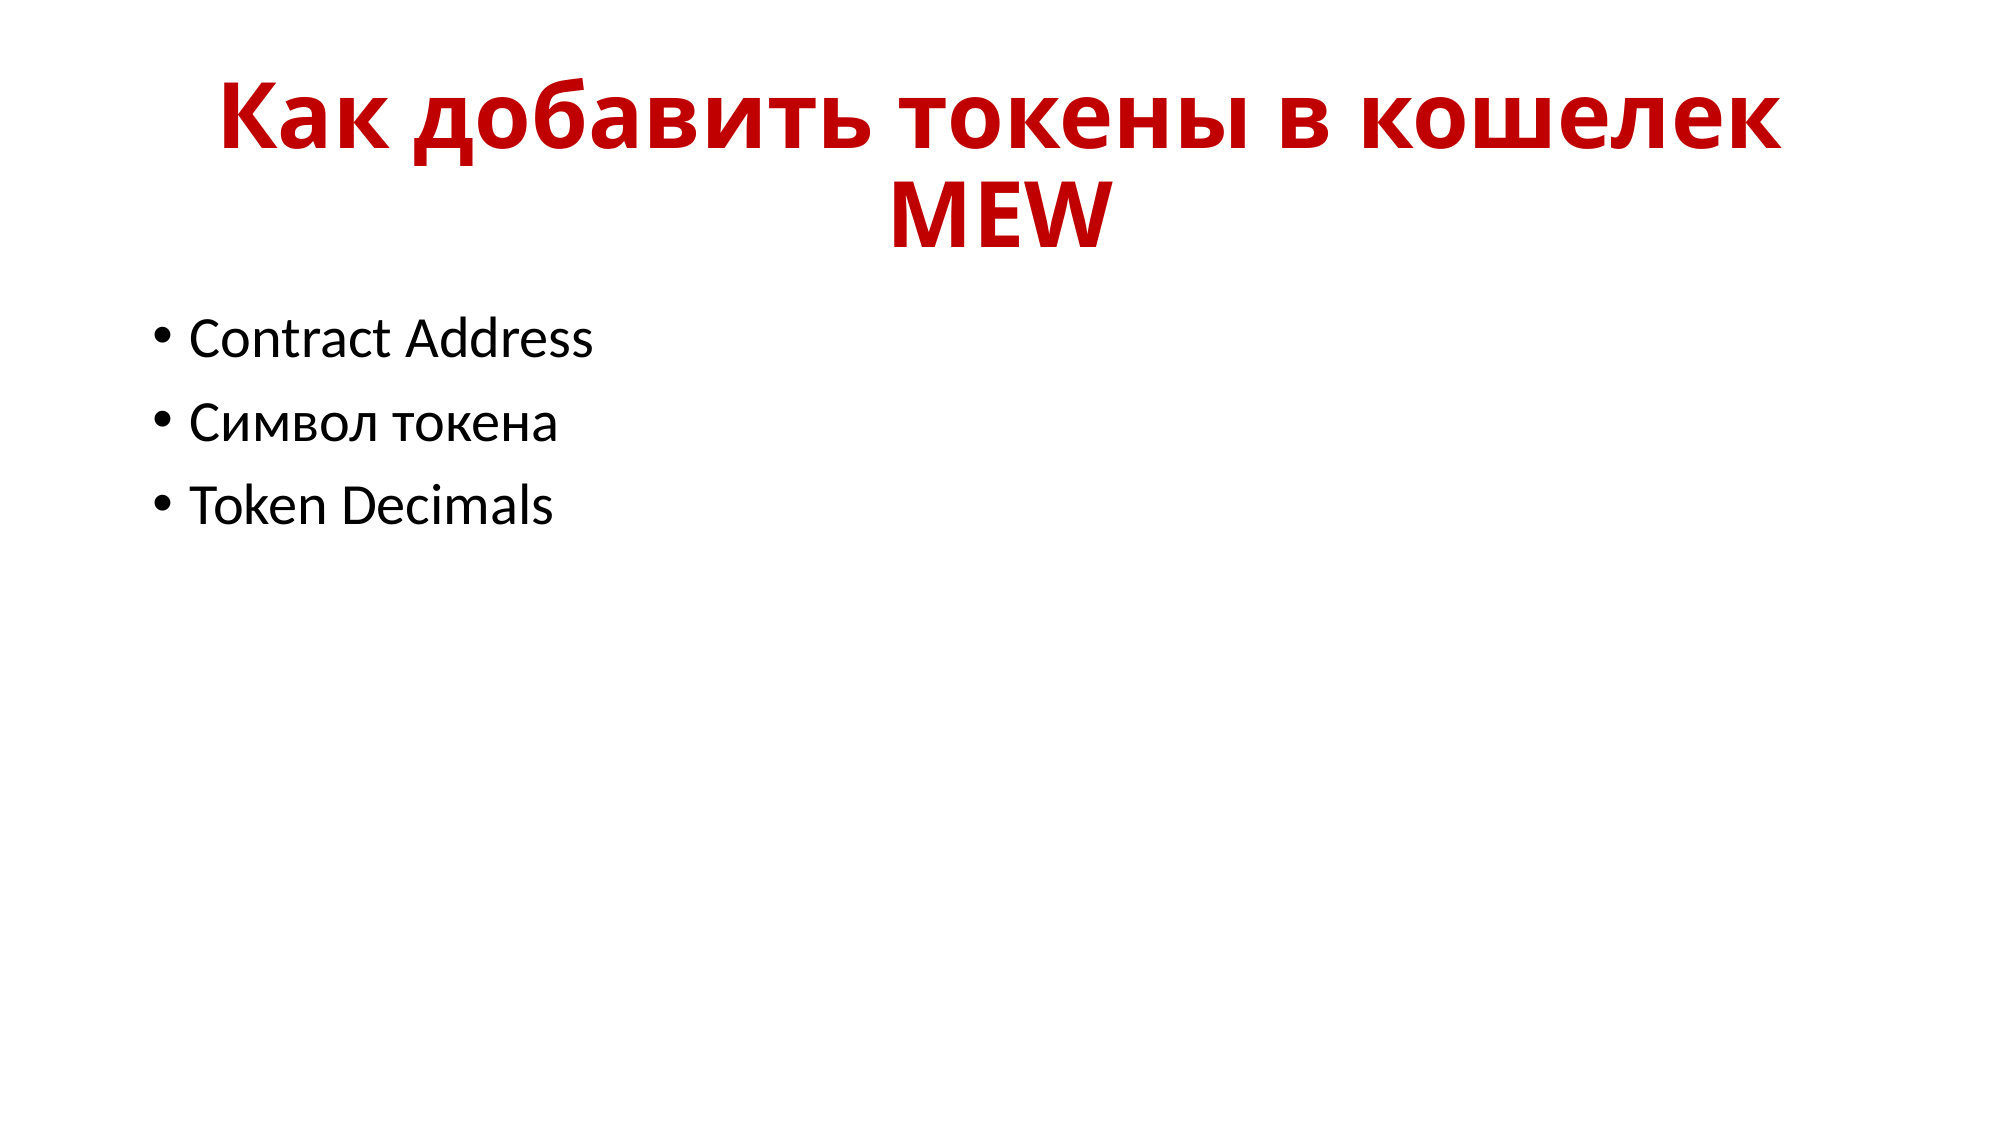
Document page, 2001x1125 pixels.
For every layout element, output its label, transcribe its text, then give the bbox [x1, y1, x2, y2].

title Как добавить токены в кошелек MEW [137, 59, 1863, 278]
list Contract Address Символ токена Token Decimals [137, 299, 1863, 1014]
